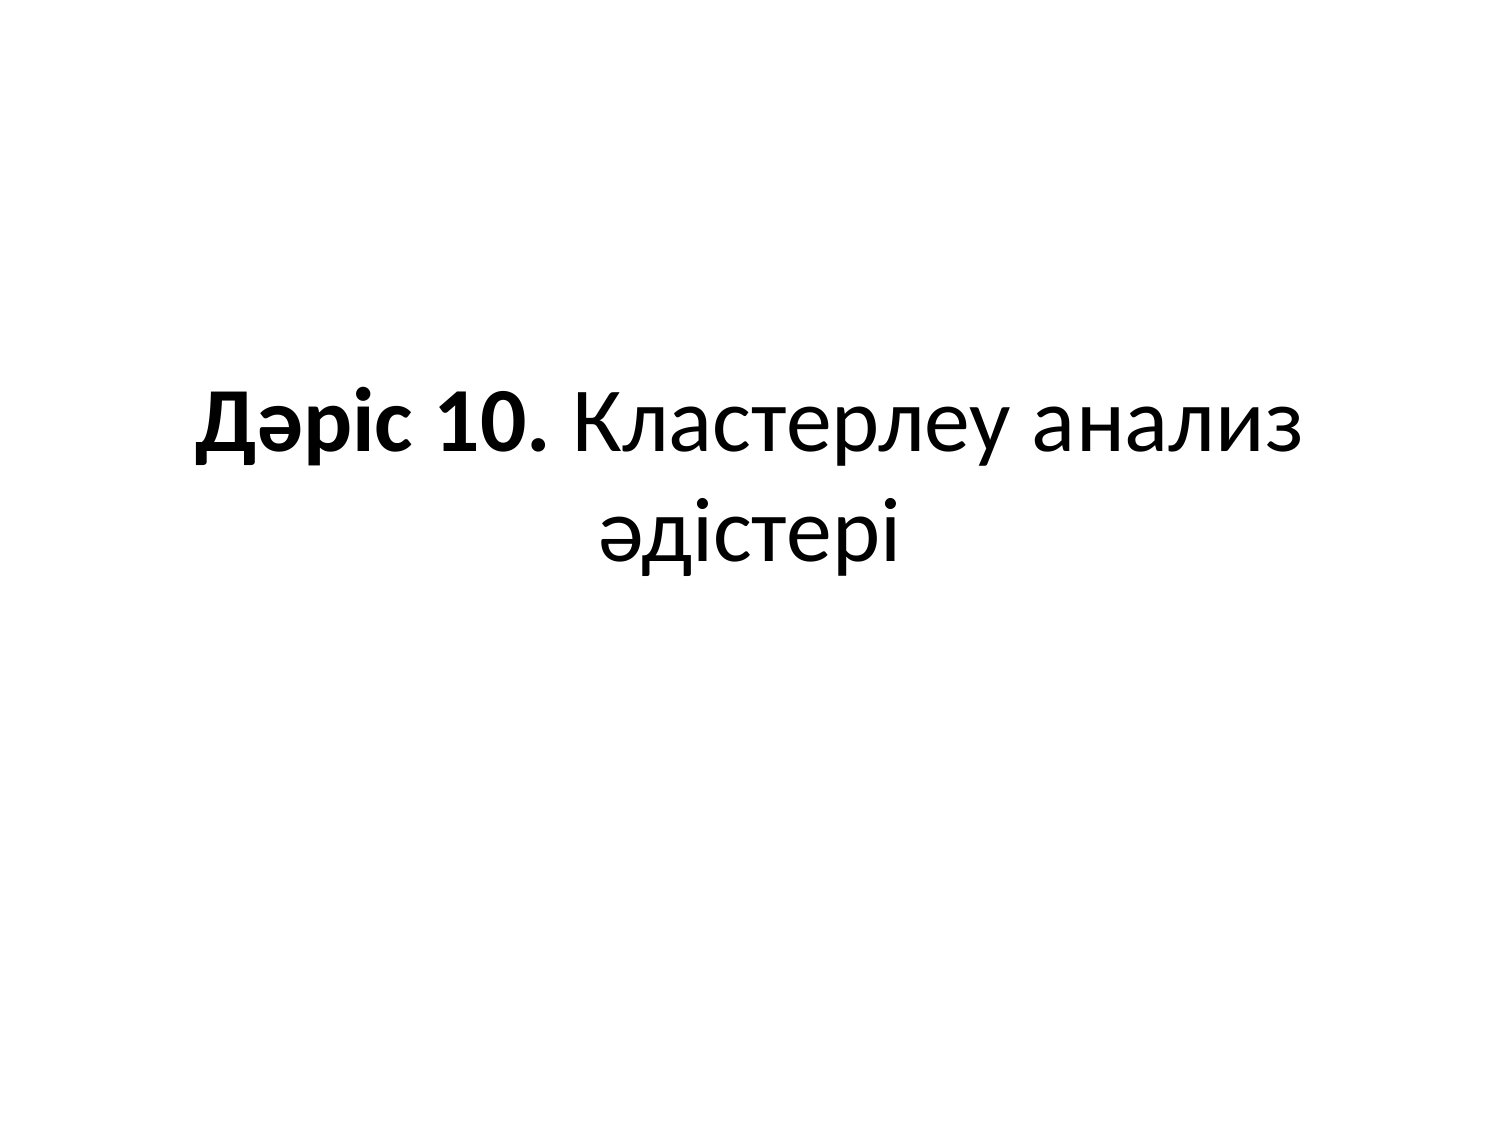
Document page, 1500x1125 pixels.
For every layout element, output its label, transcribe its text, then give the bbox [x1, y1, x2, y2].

title Дәріс 10. Кластерлеу анализ әдістері [112, 349, 1388, 591]
